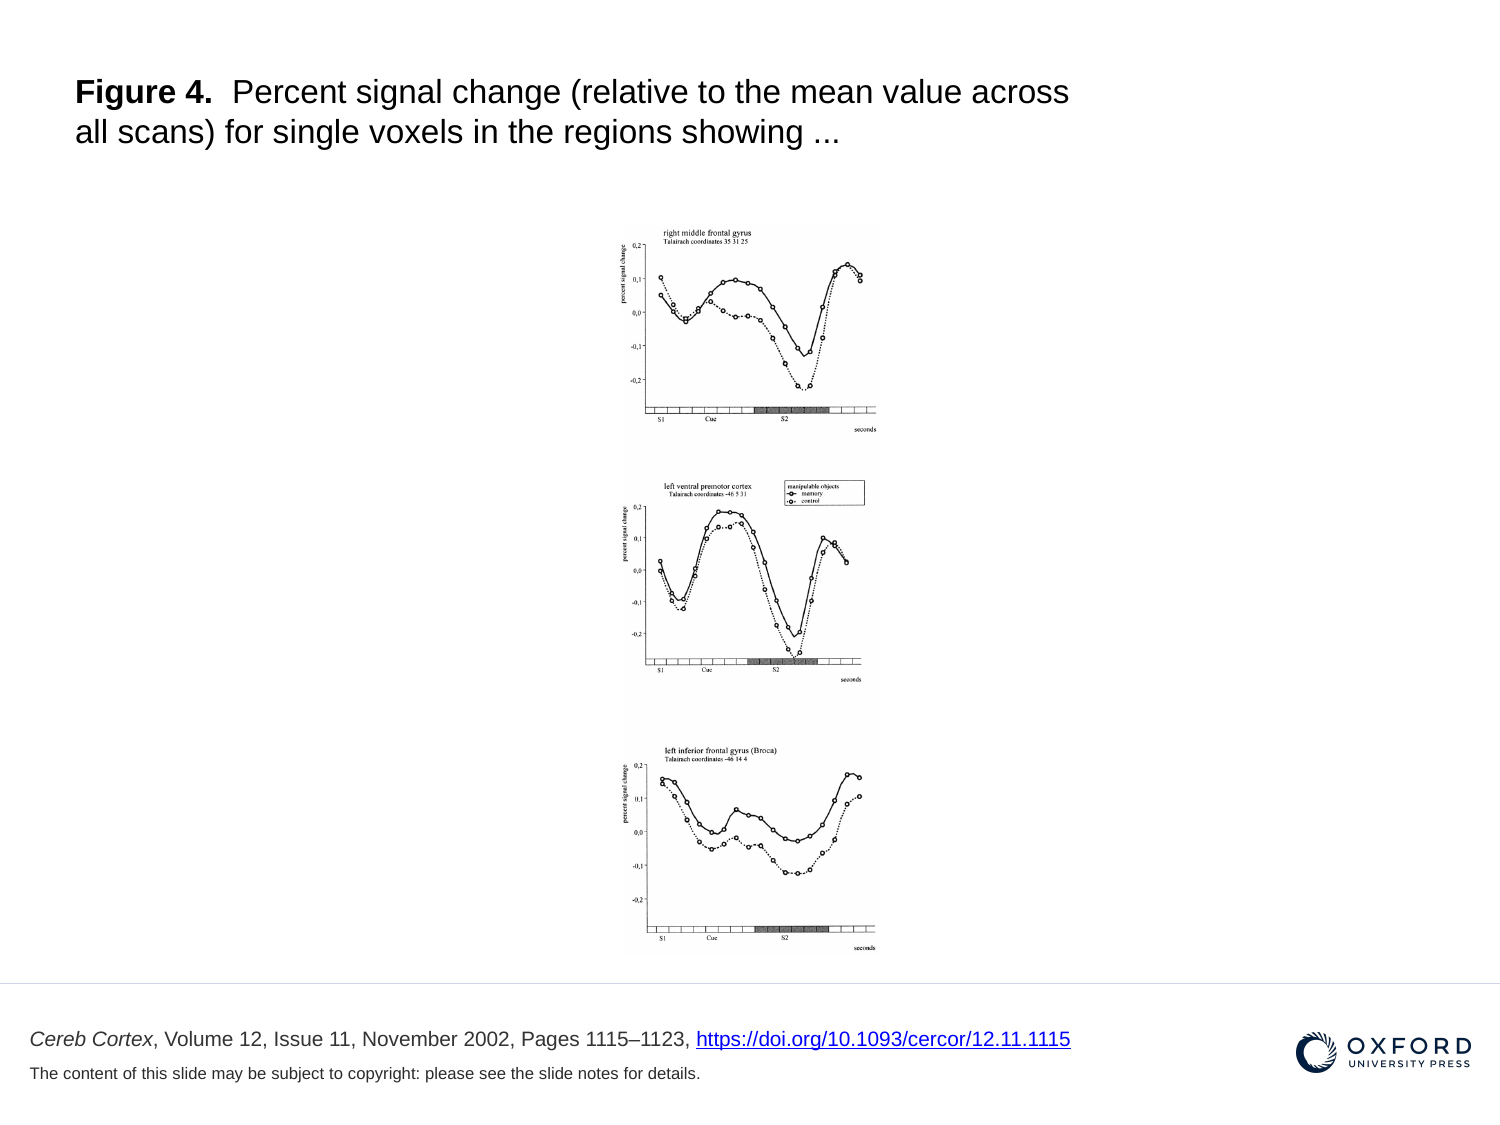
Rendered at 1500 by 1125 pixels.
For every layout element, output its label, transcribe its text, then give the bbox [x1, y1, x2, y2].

title Figure 4. Percent signal change (relative to the mean value across all scans) for single voxels in the regions showing ... [75, 69, 1078, 171]
picture [618, 224, 881, 957]
footer Cereb Cortex, Volume 12, Issue 11, November 2002, Pages 1115–1123, https://doi.org/10.1093/cercor/12.11.1115 The content of this slide may be subject to copyright: please see the slide notes for details. [0, 983, 1260, 1125]
picture [1296, 1032, 1471, 1073]
